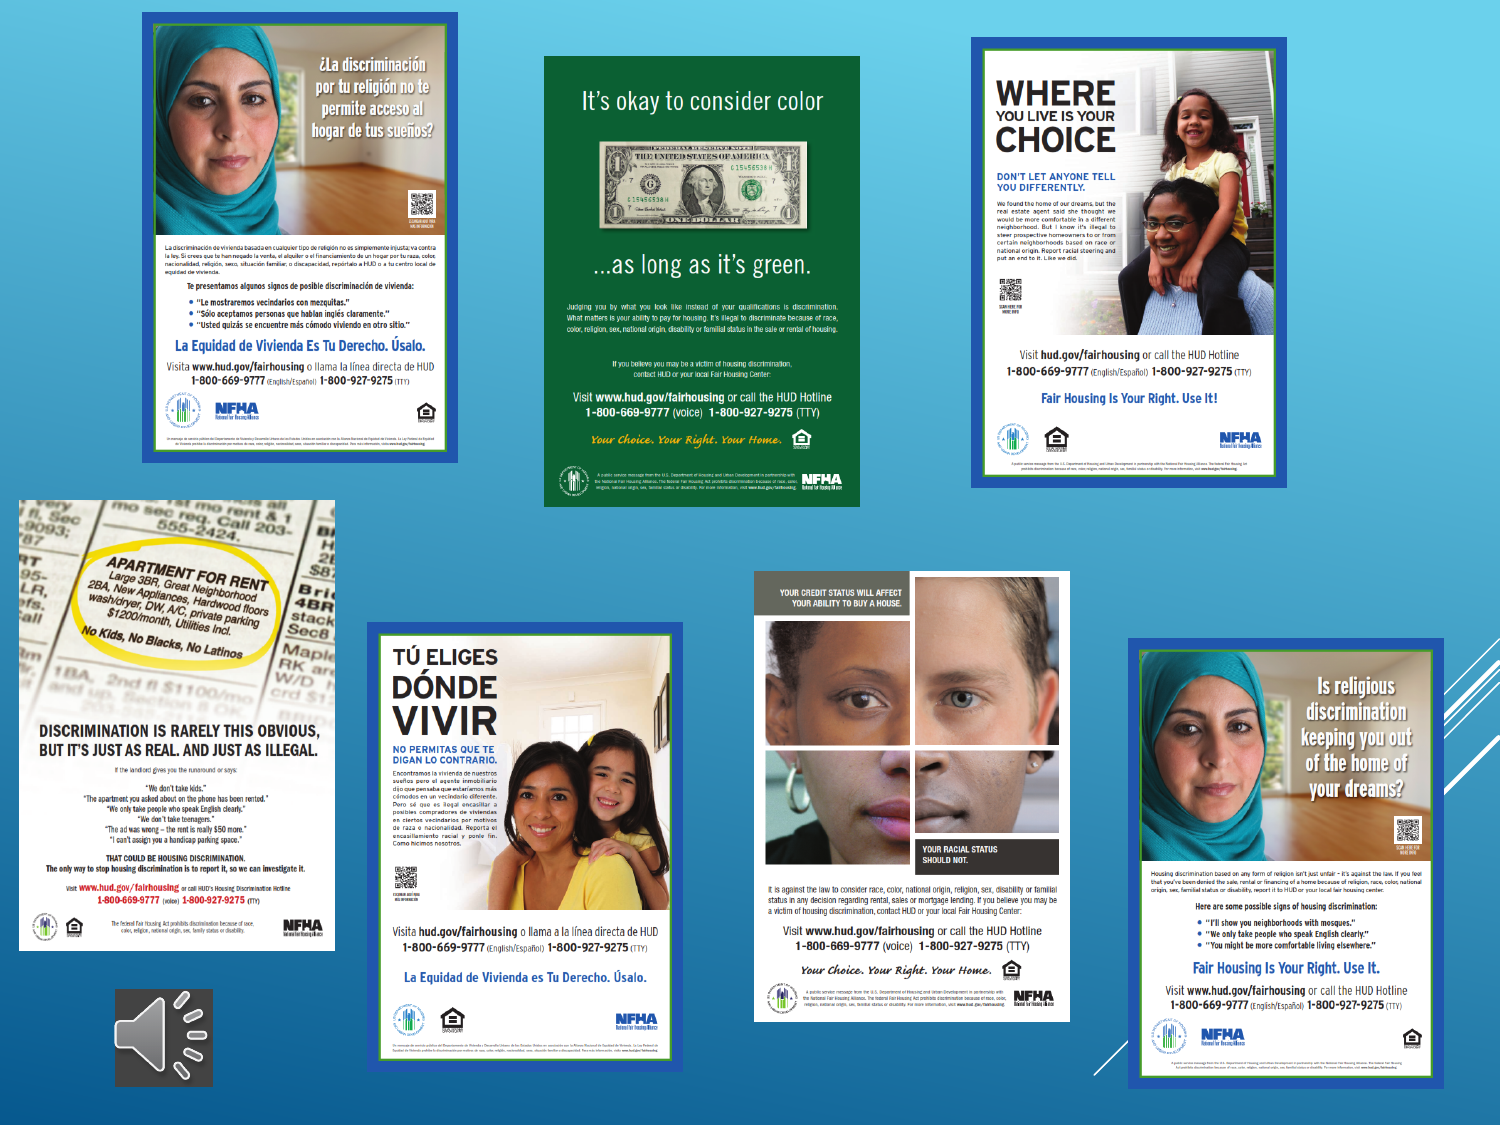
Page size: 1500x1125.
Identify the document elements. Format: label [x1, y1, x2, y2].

picture [970, 37, 1287, 489]
picture [366, 621, 683, 1073]
picture [1128, 637, 1444, 1089]
picture [113, 987, 214, 1089]
picture [18, 500, 335, 951]
picture [142, 12, 459, 463]
list [753, 571, 1070, 1022]
picture [543, 55, 860, 507]
